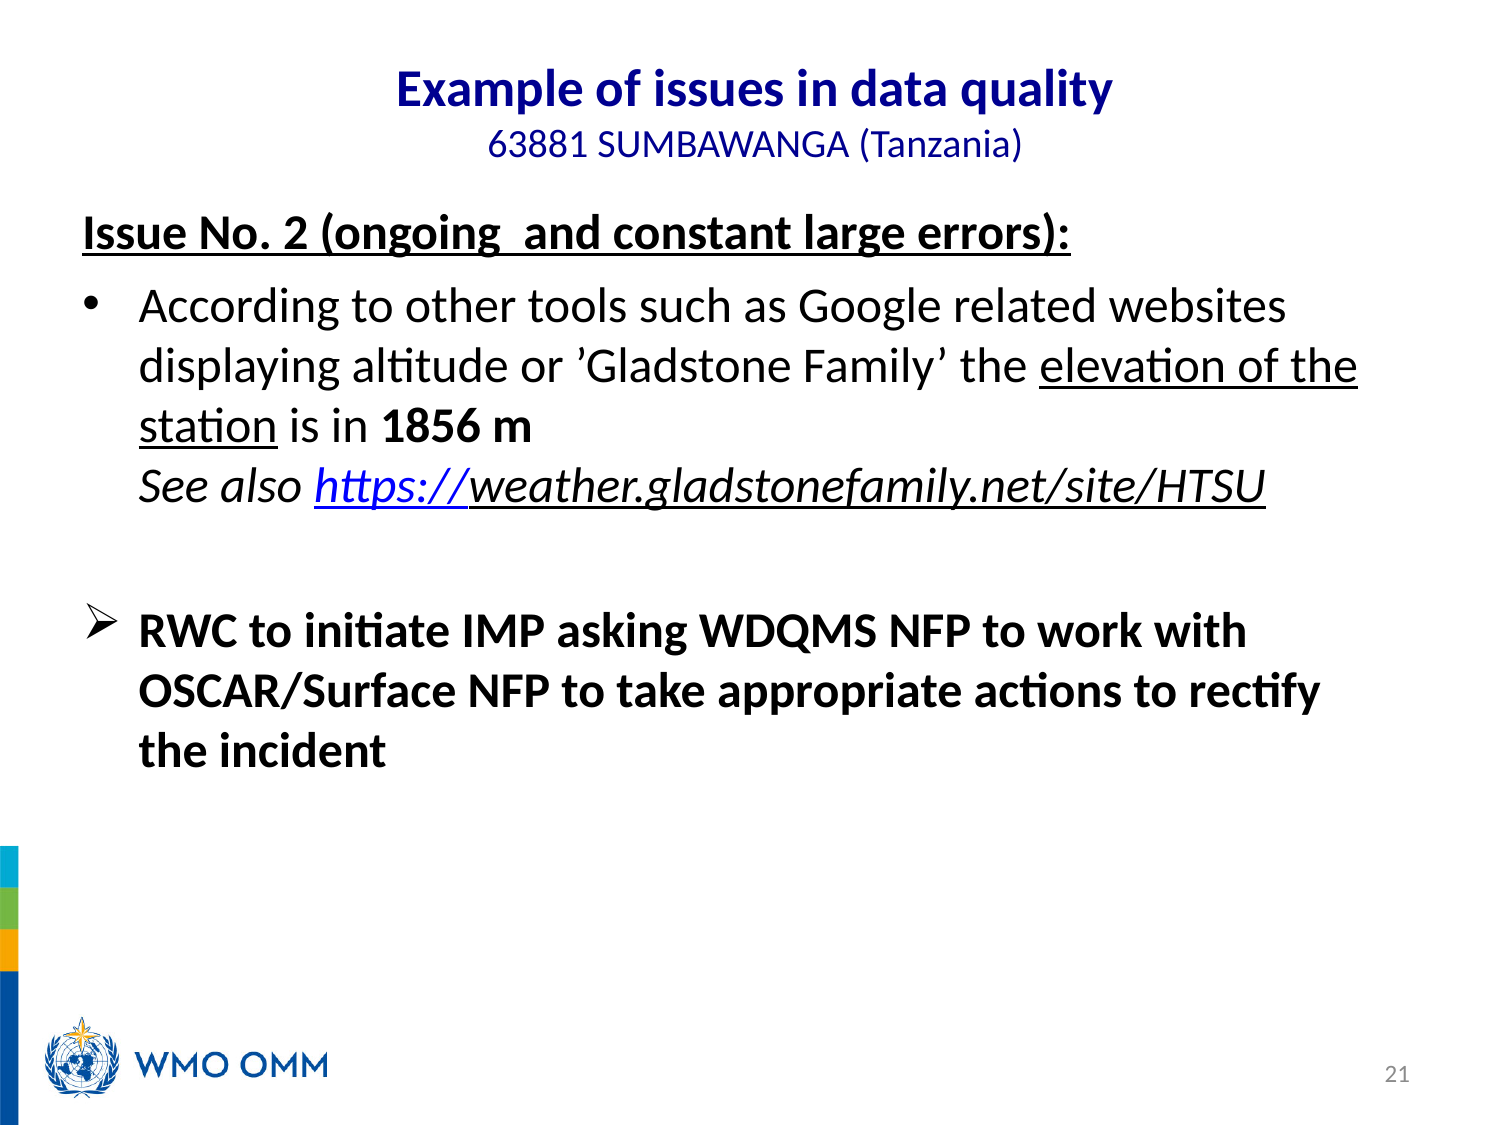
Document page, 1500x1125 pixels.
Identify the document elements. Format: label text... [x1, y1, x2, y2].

title Example of issues in data quality 63881 SUMBAWANGA (Tanzania) [61, 45, 1450, 174]
slide_number 21 [1074, 1042, 1425, 1103]
picture [0, 845, 327, 1125]
list Issue No. 2 (ongoing and constant large errors): According to other tools such as Google related websites displaying altitude or ’Gladstone Family’ the elevation of the station is in 1856 m See also https://weather.gladstonefamily.net/site/HTSU RWC to initiate IMP asking WDQMS NFP to work with OSCAR/Surface NFP to take appropriate actions to rectify the incident [66, 192, 1393, 1077]
